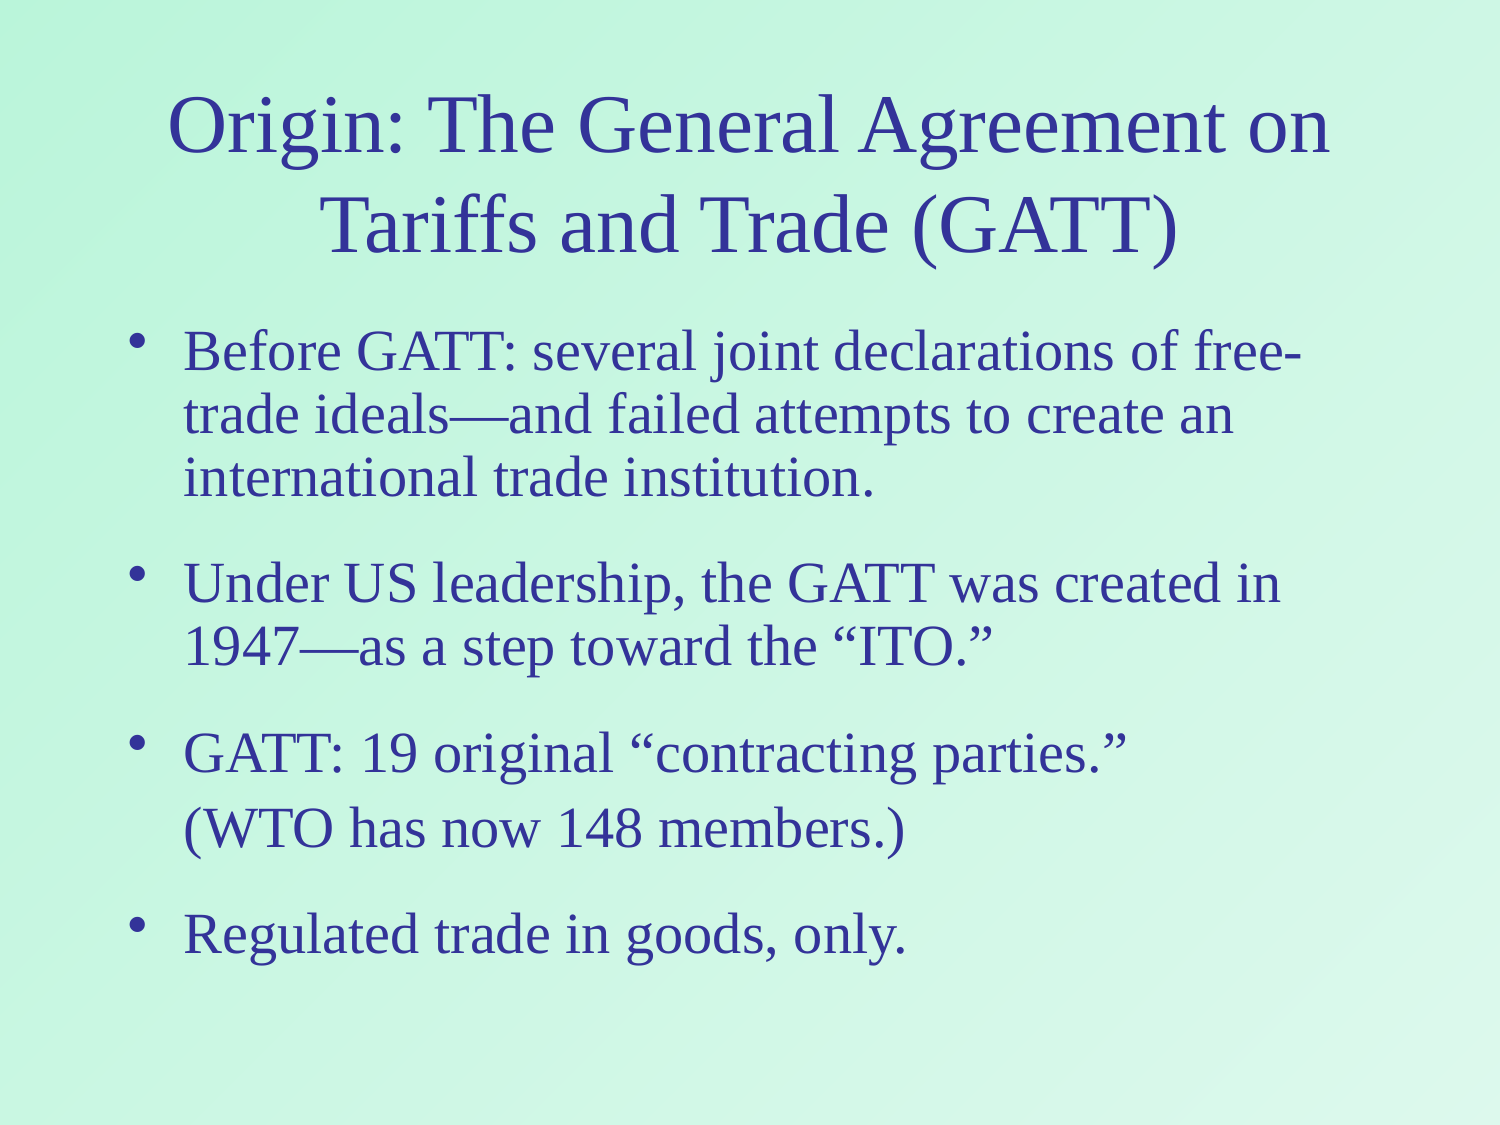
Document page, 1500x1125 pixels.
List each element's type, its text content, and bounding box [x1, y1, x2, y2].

list Before GATT: several joint declarations of free-trade ideals—and failed attempts to create an international trade institution. Under US leadership, the GATT was created in 1947—as a step toward the “ITO.” GATT: 19 original “contracting parties.” (WTO has now 148 members.) Regulated trade in goods, only. [112, 312, 1413, 1001]
title Origin: The General Agreement on Tariffs and Trade (GATT) [112, 74, 1388, 263]
